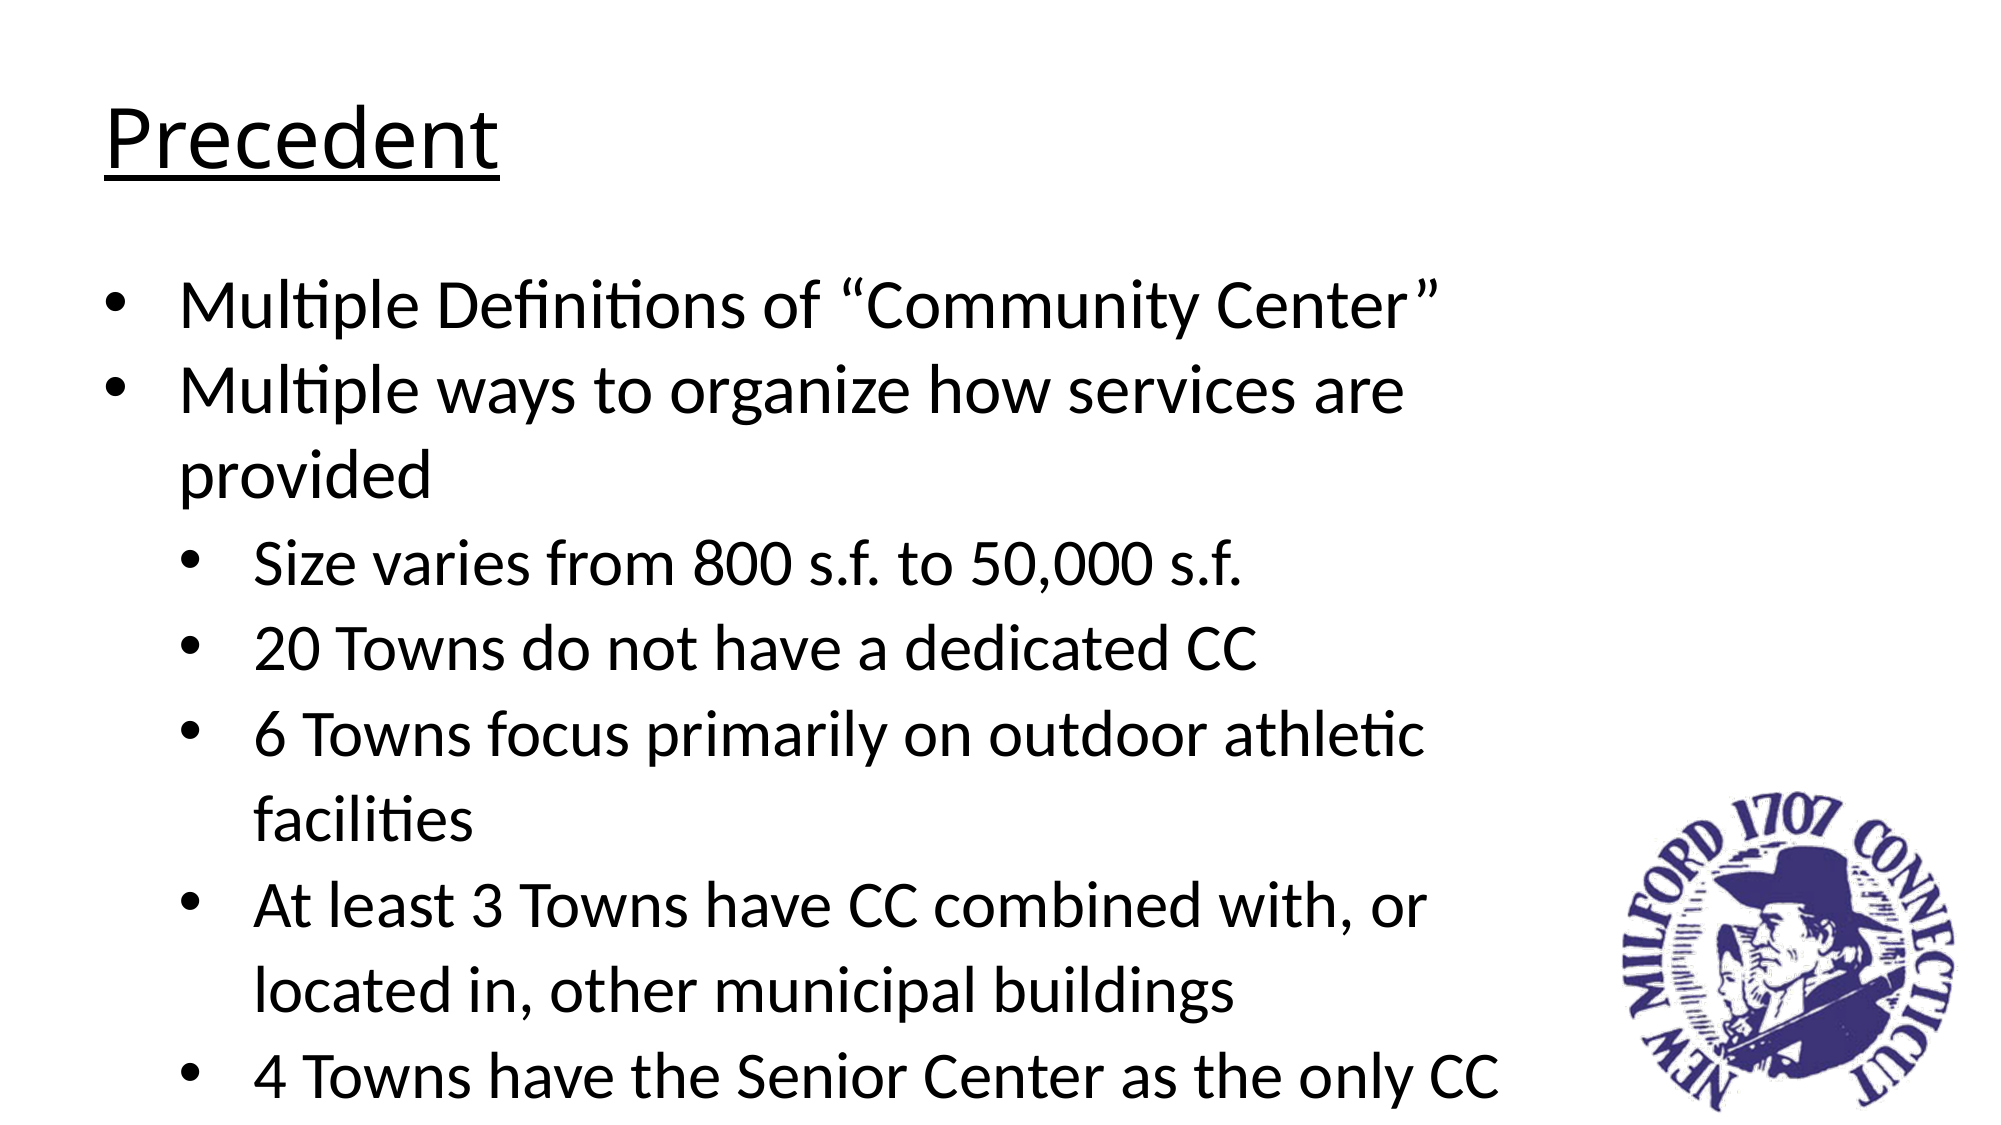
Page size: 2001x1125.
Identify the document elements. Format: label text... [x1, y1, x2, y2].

picture [1612, 786, 1962, 1125]
title Precedent [88, 66, 1326, 216]
text_box Multiple Definitions of “Community Center” Multiple ways to organize how services are provided Size varies from 800 s.f. to 50,000 s.f. 20 Towns do not have a dedicated CC 6 Towns focus primarily on outdoor athletic facilities At least 3 Towns have CC combined with, or located in, other municipal buildings 4 Towns have the Senior Center as the only CC [88, 250, 1613, 1119]
